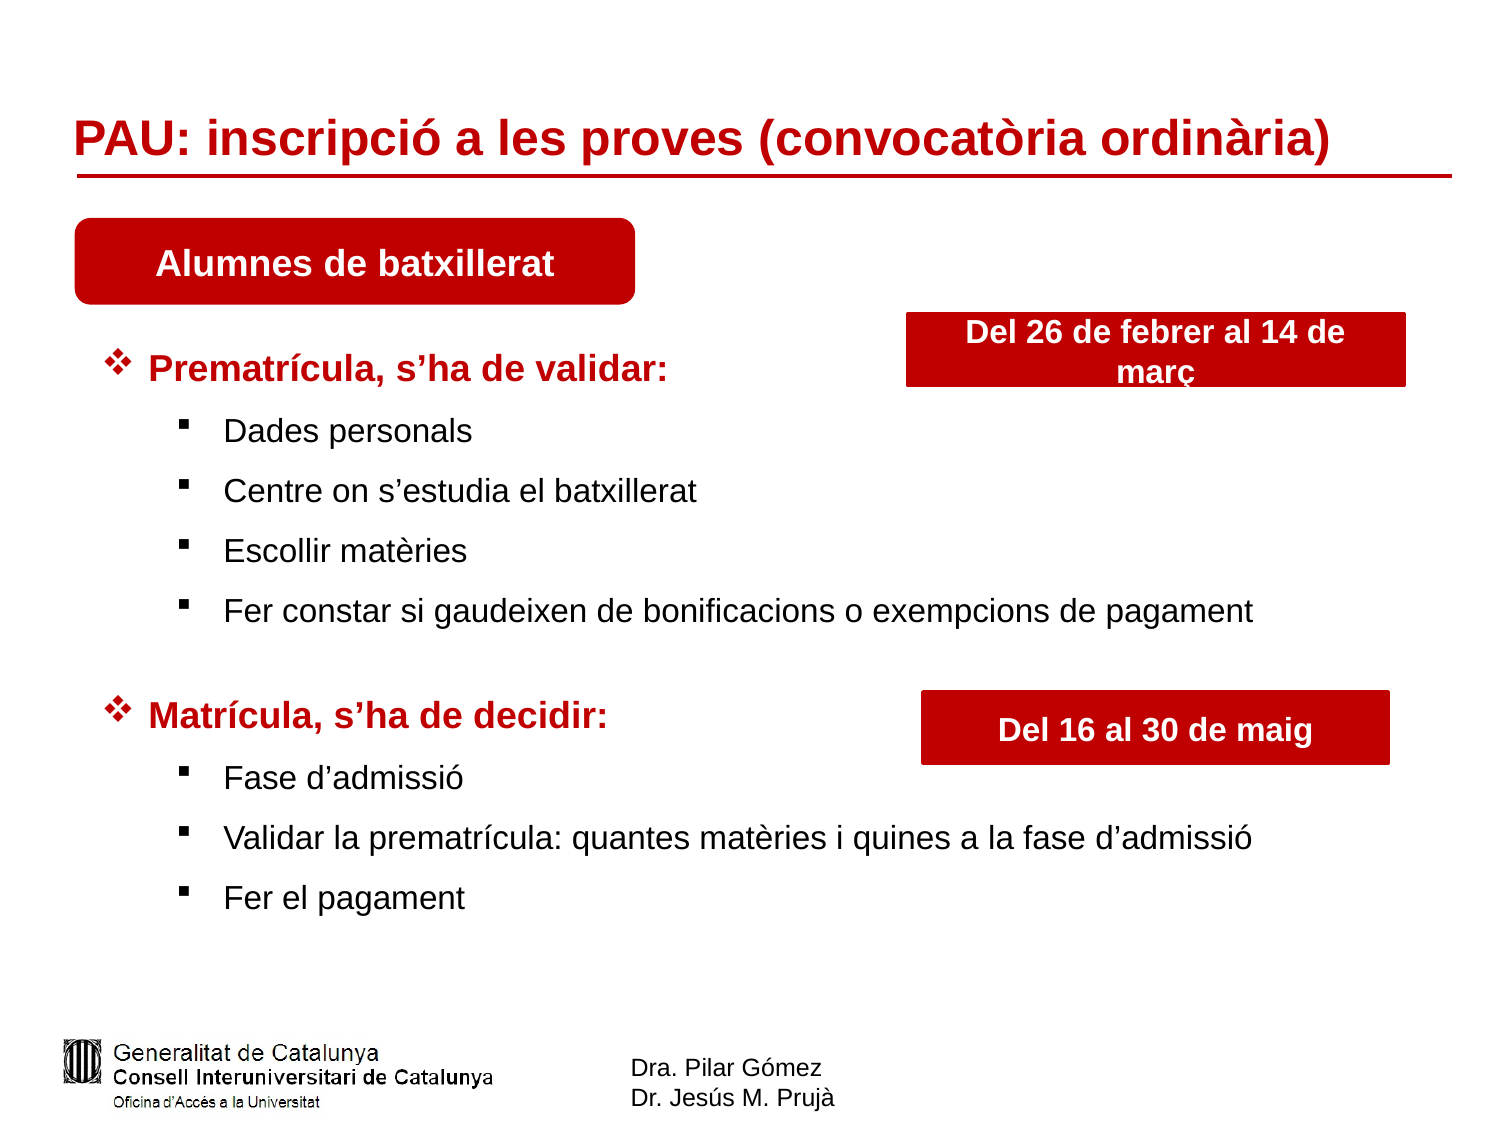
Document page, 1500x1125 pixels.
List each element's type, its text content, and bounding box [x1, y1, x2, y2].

title PAU: inscripció a les proves (convocatòria ordinària) [58, 94, 1465, 178]
text_box Del 26 de febrer al 14 de març [906, 312, 1406, 387]
text_box Alumnes de batxillerat [74, 217, 636, 305]
text_box Del 16 al 30 de maig [921, 690, 1390, 765]
text_box Prematrícula, s’ha de validar: Dades personals Centre on s’estudia el batxillerat Escollir matèries Fer constar si gaudeixen de bonificacions o exempcions de pagament Matrícula, s’ha de decidir: Fase d’admissió Validar la prematrícula: quantes matèries i quines a la fase d’admissió Fer el pagament [86, 314, 1329, 924]
picture [54, 1023, 502, 1124]
